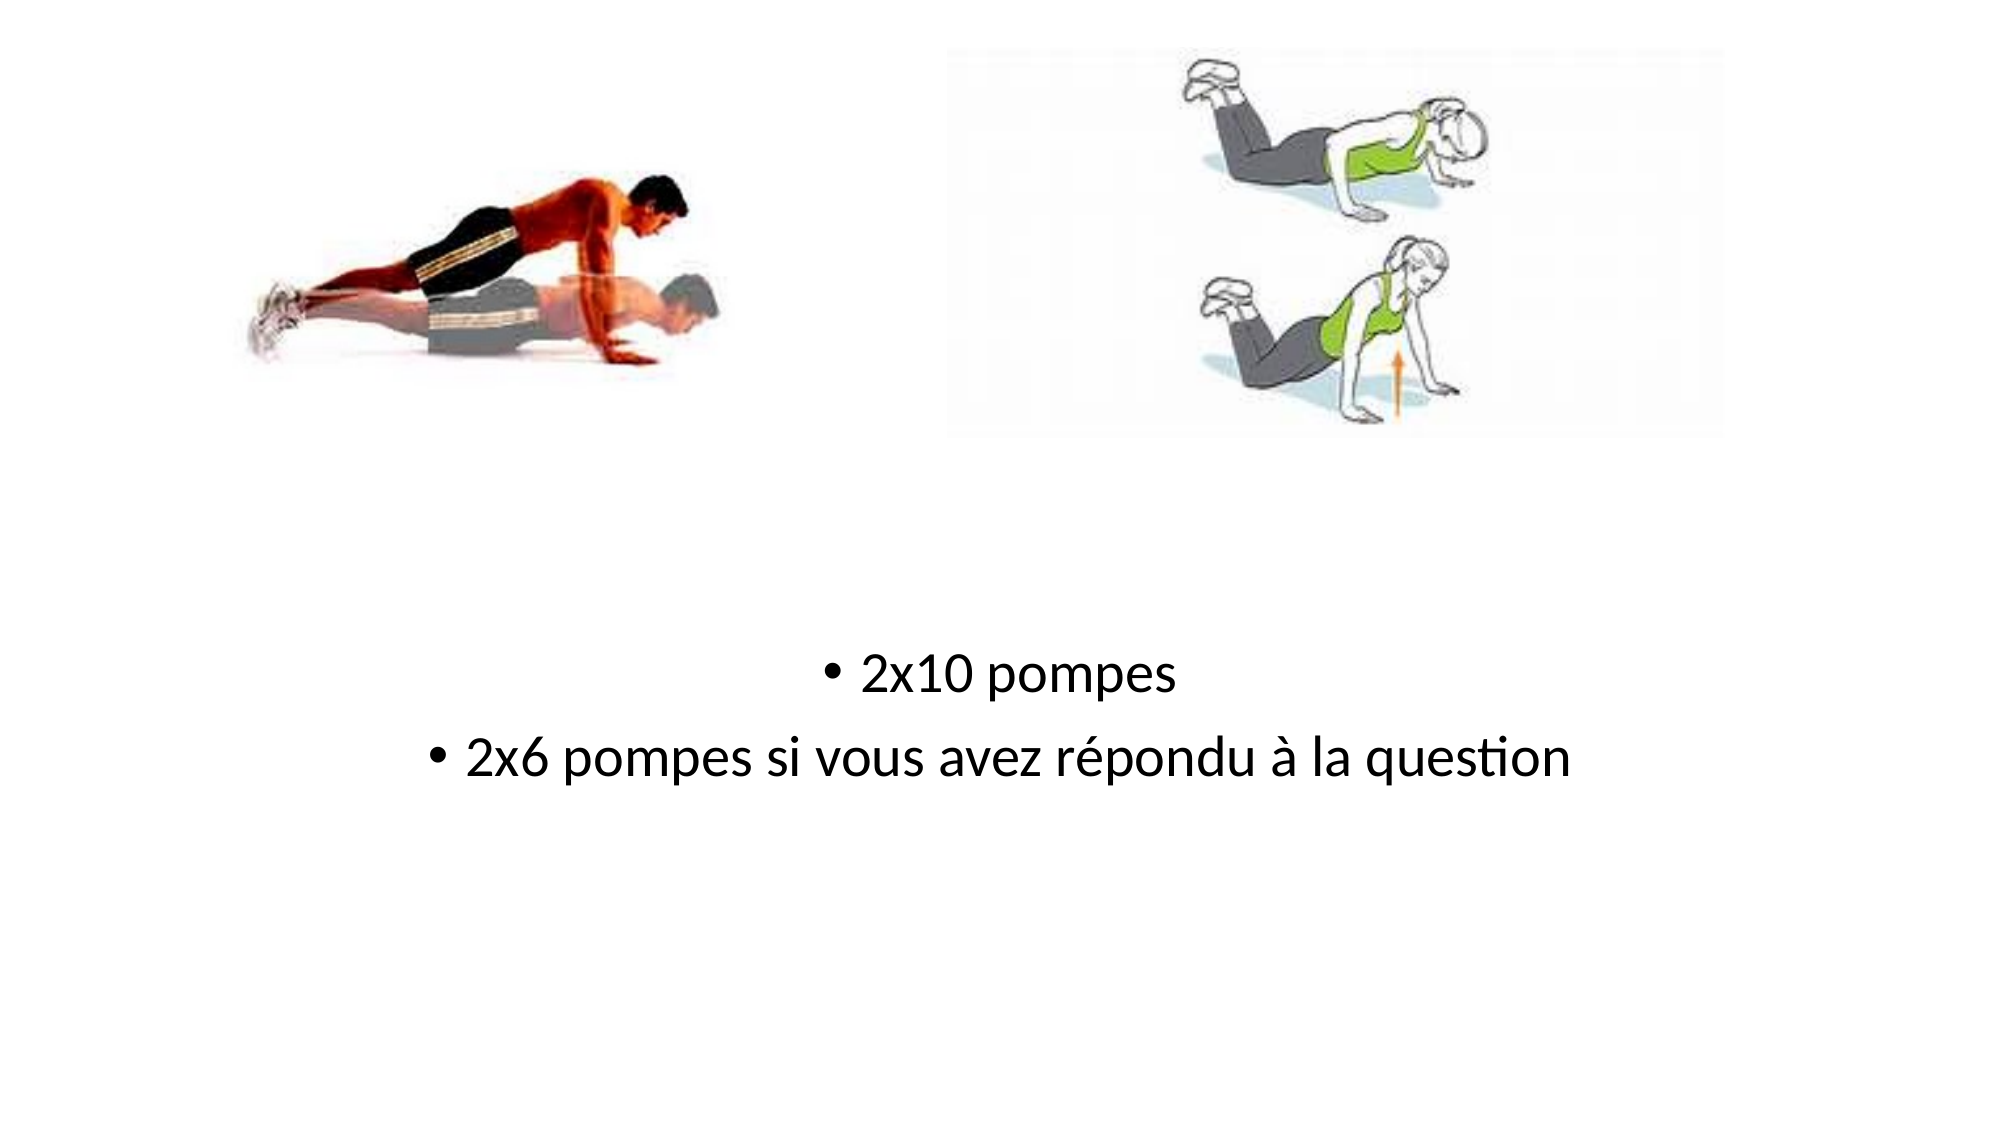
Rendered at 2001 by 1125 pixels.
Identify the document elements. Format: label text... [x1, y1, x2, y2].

picture [218, 66, 744, 461]
picture [947, 47, 1725, 438]
list 2x10 pompes 2x6 pompes si vous avez répondu à la question [137, 460, 1863, 1014]
